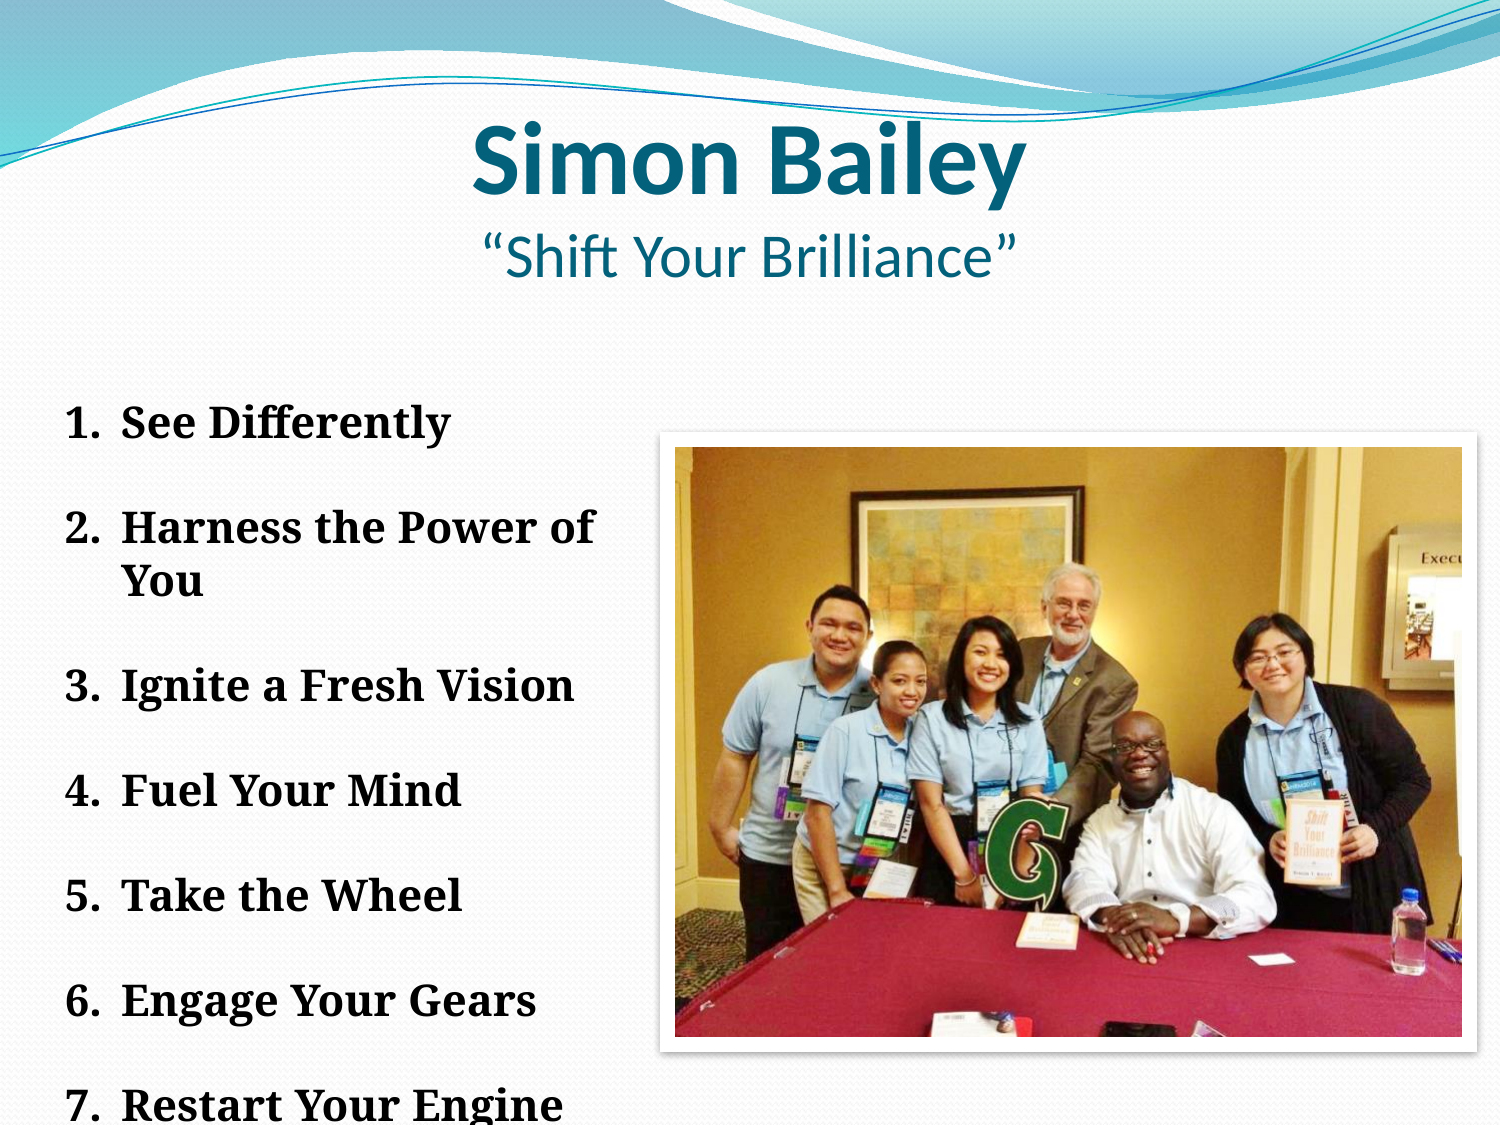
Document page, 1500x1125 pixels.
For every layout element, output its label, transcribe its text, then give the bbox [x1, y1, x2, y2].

text_box See Differently Harness the Power of You Ignite a Fresh Vision Fuel Your Mind Take the Wheel Engage Your Gears Restart Your Engine [50, 387, 675, 1125]
title Simon Bailey “Shift Your Brilliance” [75, 62, 1425, 291]
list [674, 446, 1463, 1038]
